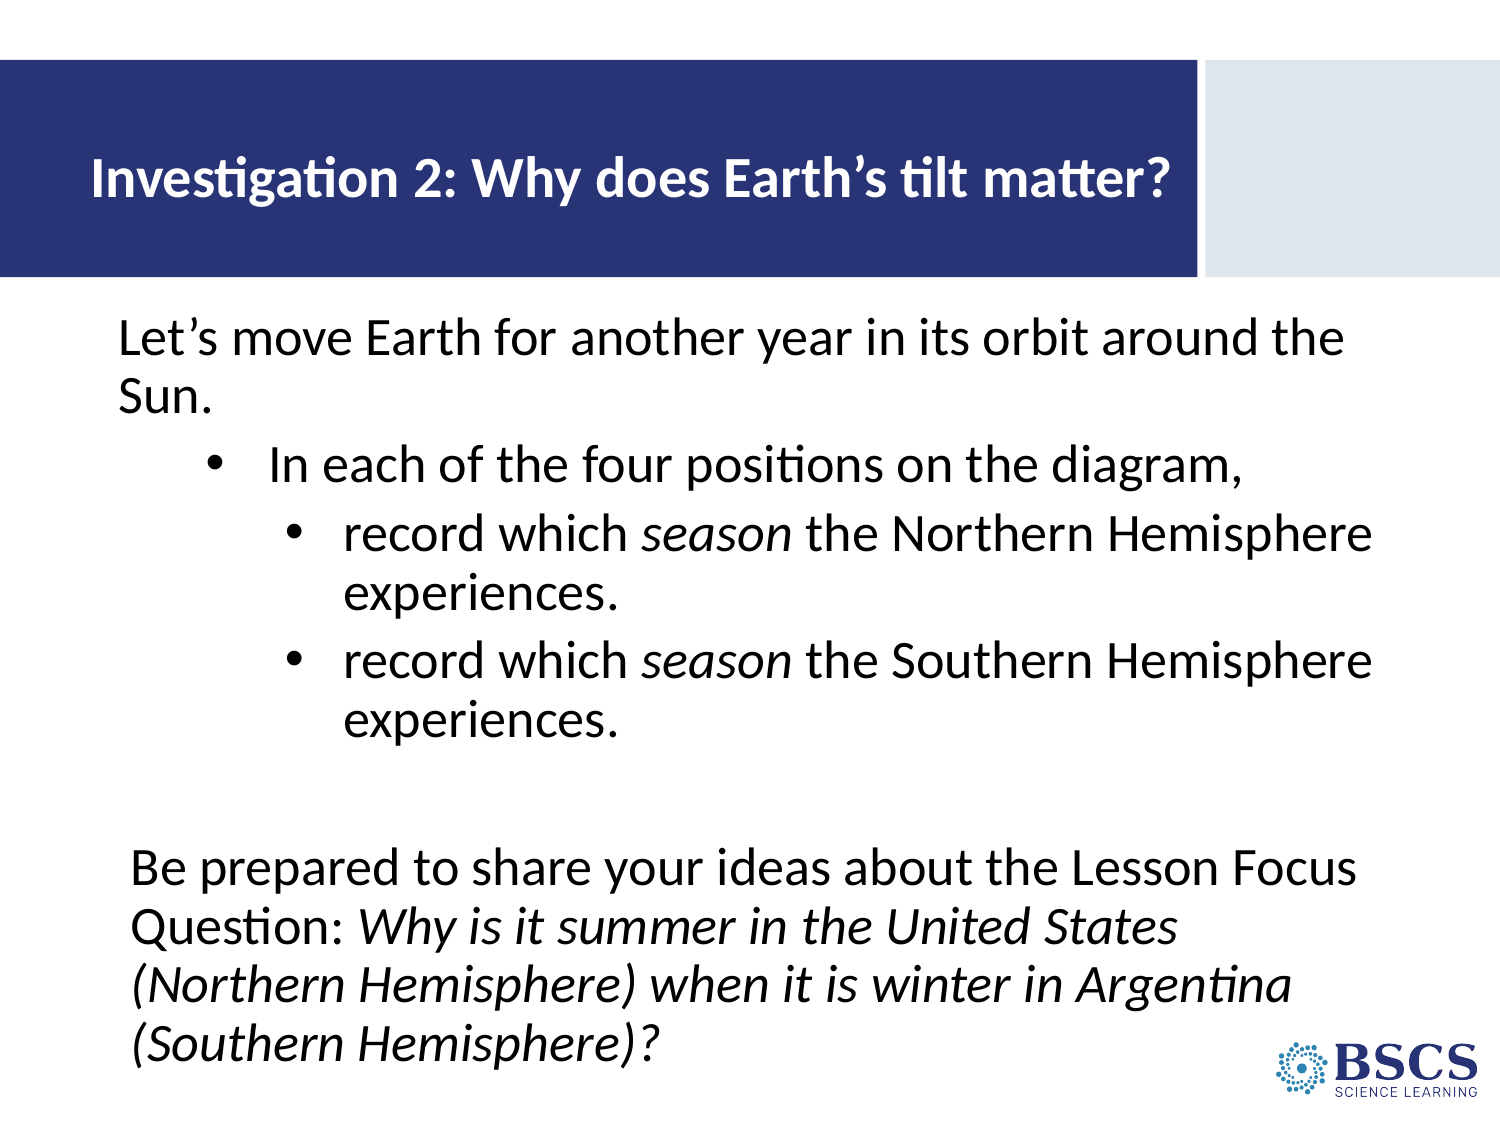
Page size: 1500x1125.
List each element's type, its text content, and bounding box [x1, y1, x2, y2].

title Investigation 2: Why does Earth’s tilt matter? [75, 87, 1200, 271]
picture [1397, 1041, 1478, 1098]
text_box Let’s move Earth for another year in its orbit around the Sun. In each of the four positions on the diagram, record which season the Northern Hemisphere experiences. record which season the Southern Hemisphere experiences. Be prepared to share your ideas about the Lesson Focus Question: Why is it summer in the United States (Northern Hemisphere) when it is winter in Argentina (Southern Hemisphere)? [103, 301, 1397, 1125]
